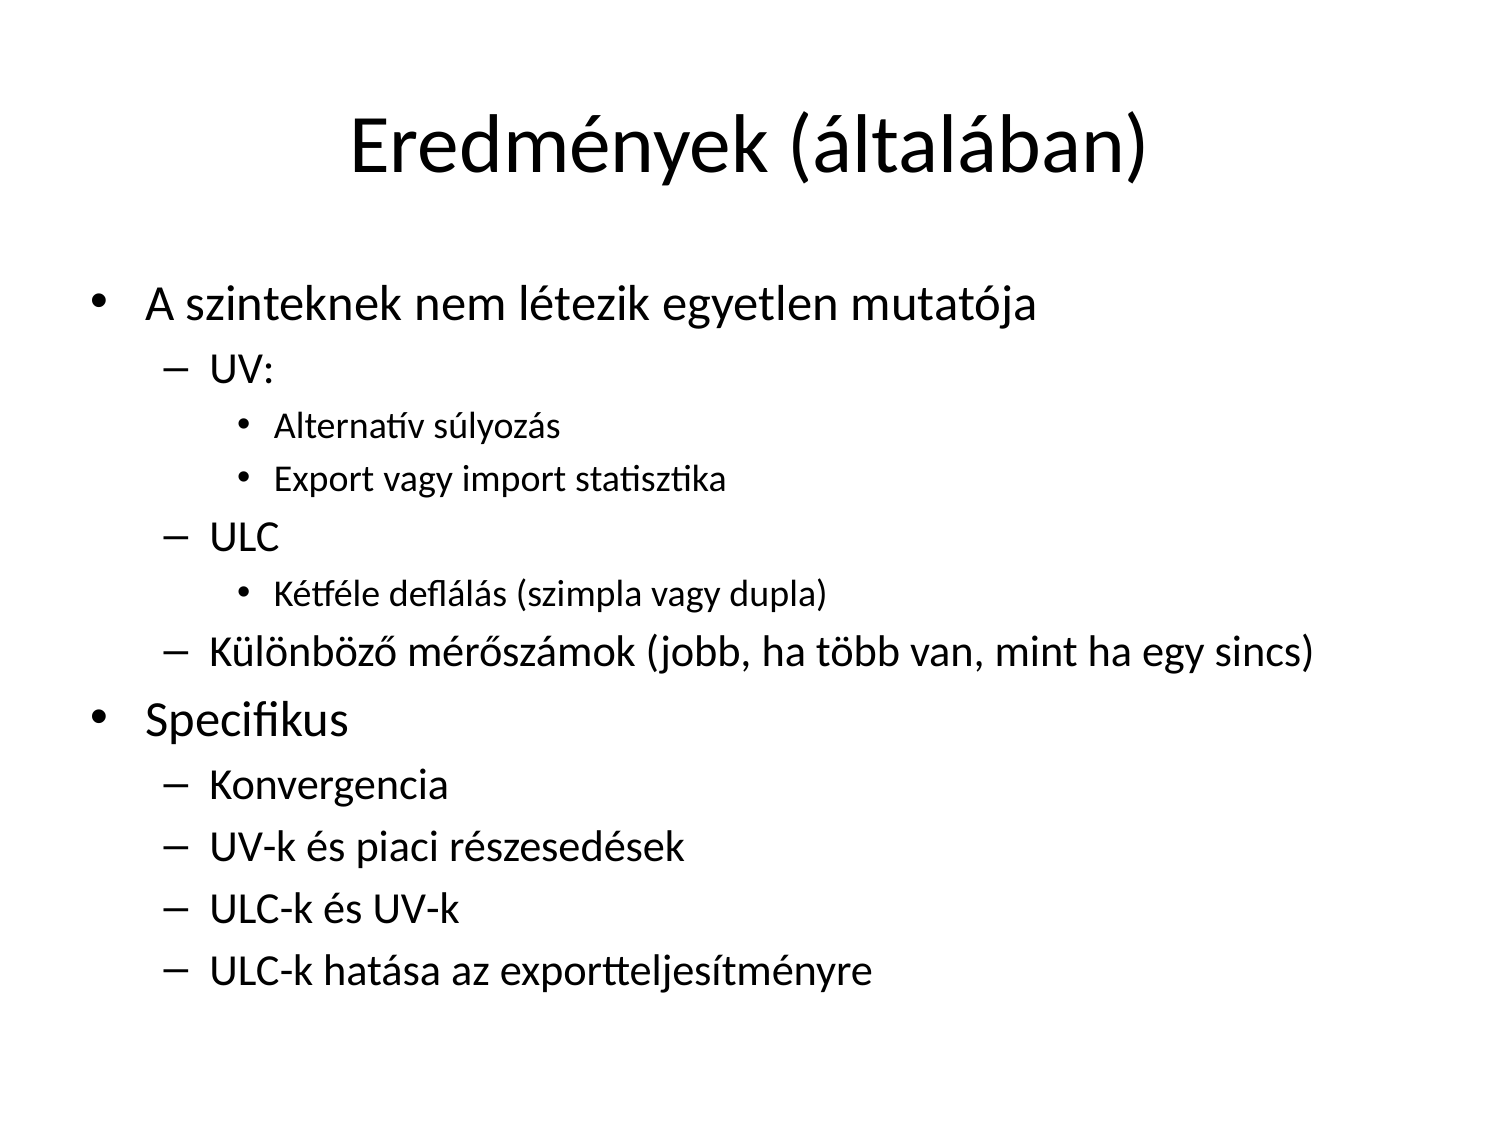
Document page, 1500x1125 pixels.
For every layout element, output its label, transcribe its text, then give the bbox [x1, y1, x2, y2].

list A szinteknek nem létezik egyetlen mutatója UV: Alternatív súlyozás Export vagy import statisztika ULC Kétféle deflálás (szimpla vagy dupla) Különböző mérőszámok (jobb, ha több van, mint ha egy sincs) Specifikus Konvergencia UV-k és piaci részesedések ULC-k és UV-k ULC-k hatása az exportteljesítményre [75, 262, 1425, 1005]
title Eredmények (általában) [75, 45, 1425, 233]
